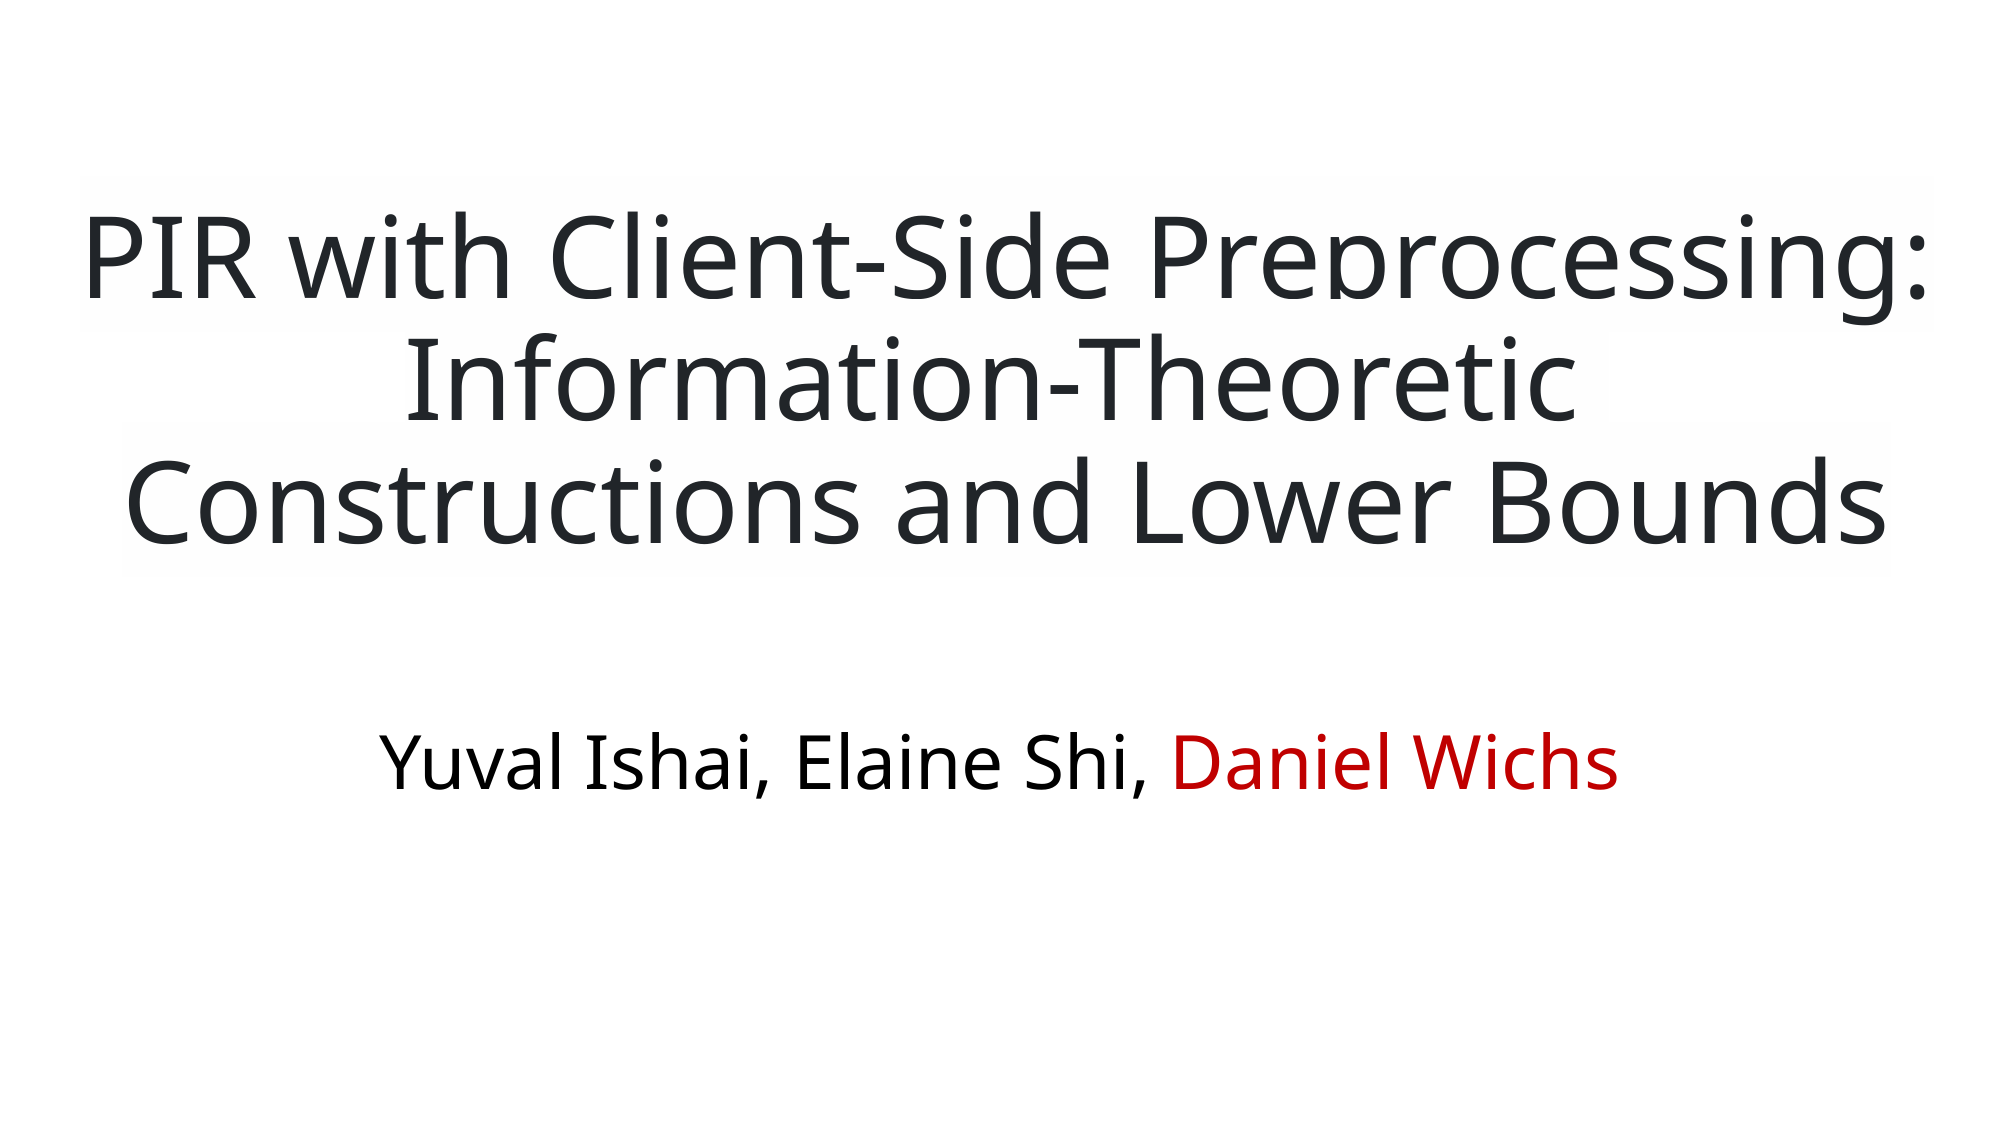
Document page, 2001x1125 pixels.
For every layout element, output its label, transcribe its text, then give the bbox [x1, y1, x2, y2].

title PIR with Client-Side Preprocessing: Information-Theoretic Constructions and Lower Bounds [63, 184, 1951, 576]
subtitle Yuval Ishai, Elaine Shi, Daniel Wichs [249, 716, 1750, 863]
